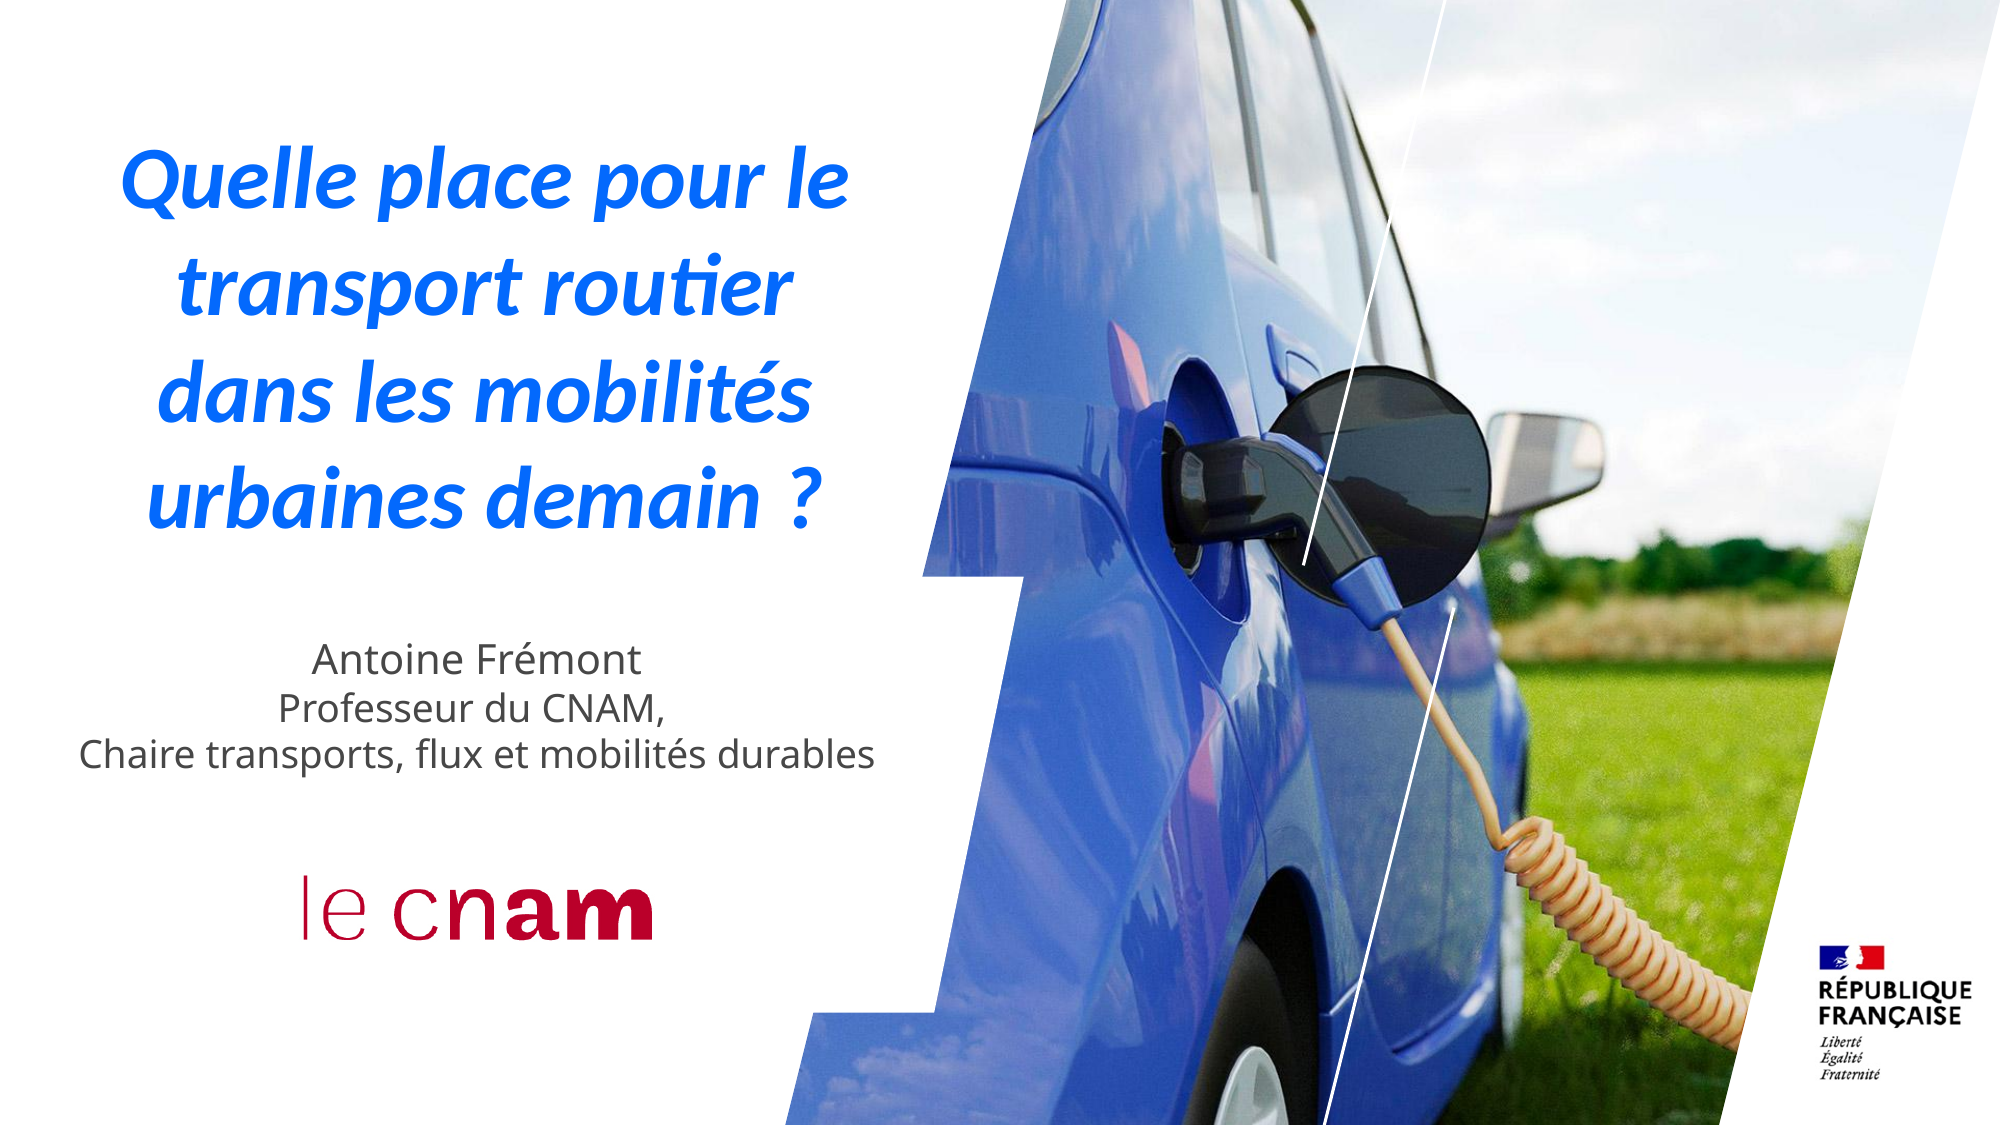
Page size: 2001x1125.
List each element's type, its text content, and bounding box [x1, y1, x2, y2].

picture [269, 859, 685, 967]
text_box Quelle place pour le transport routier dans les mobilités urbaines demain ? [92, 112, 879, 555]
text_box Antoine Frémont Professeur du CNAM, Chaire transports, flux et mobilités durables [0, 625, 954, 844]
picture [785, 0, 2001, 1125]
picture [1796, 922, 1994, 1102]
